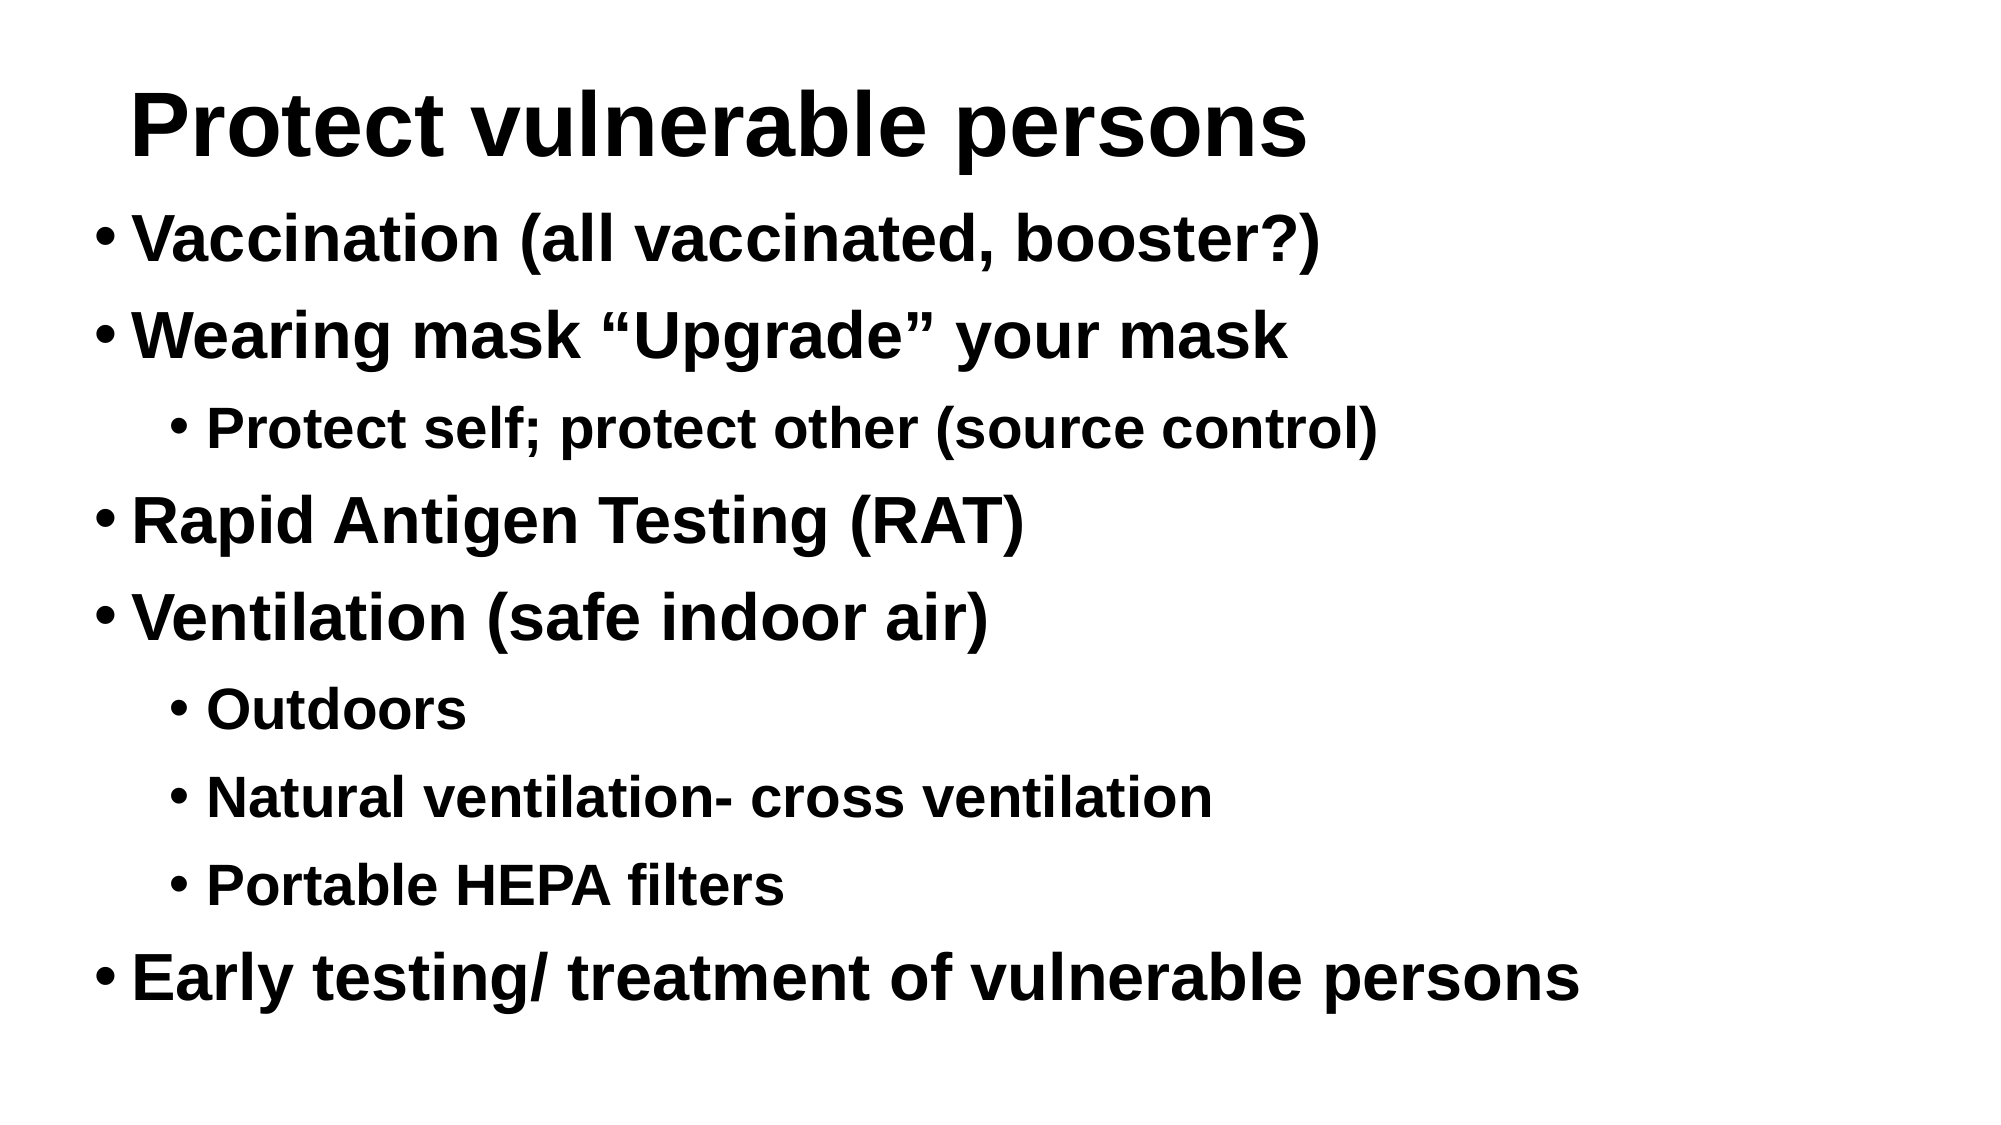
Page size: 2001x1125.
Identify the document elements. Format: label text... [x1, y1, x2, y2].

title Protect vulnerable persons [114, 18, 1934, 196]
list Vaccination (all vaccinated, booster?) Wearing mask “Upgrade” your mask Protect self; protect other (source control) Rapid Antigen Testing (RAT) Ventilation (safe indoor air) Outdoors Natural ventilation- cross ventilation Portable HEPA filters Early testing/ treatment of vulnerable persons [78, 196, 2000, 1125]
